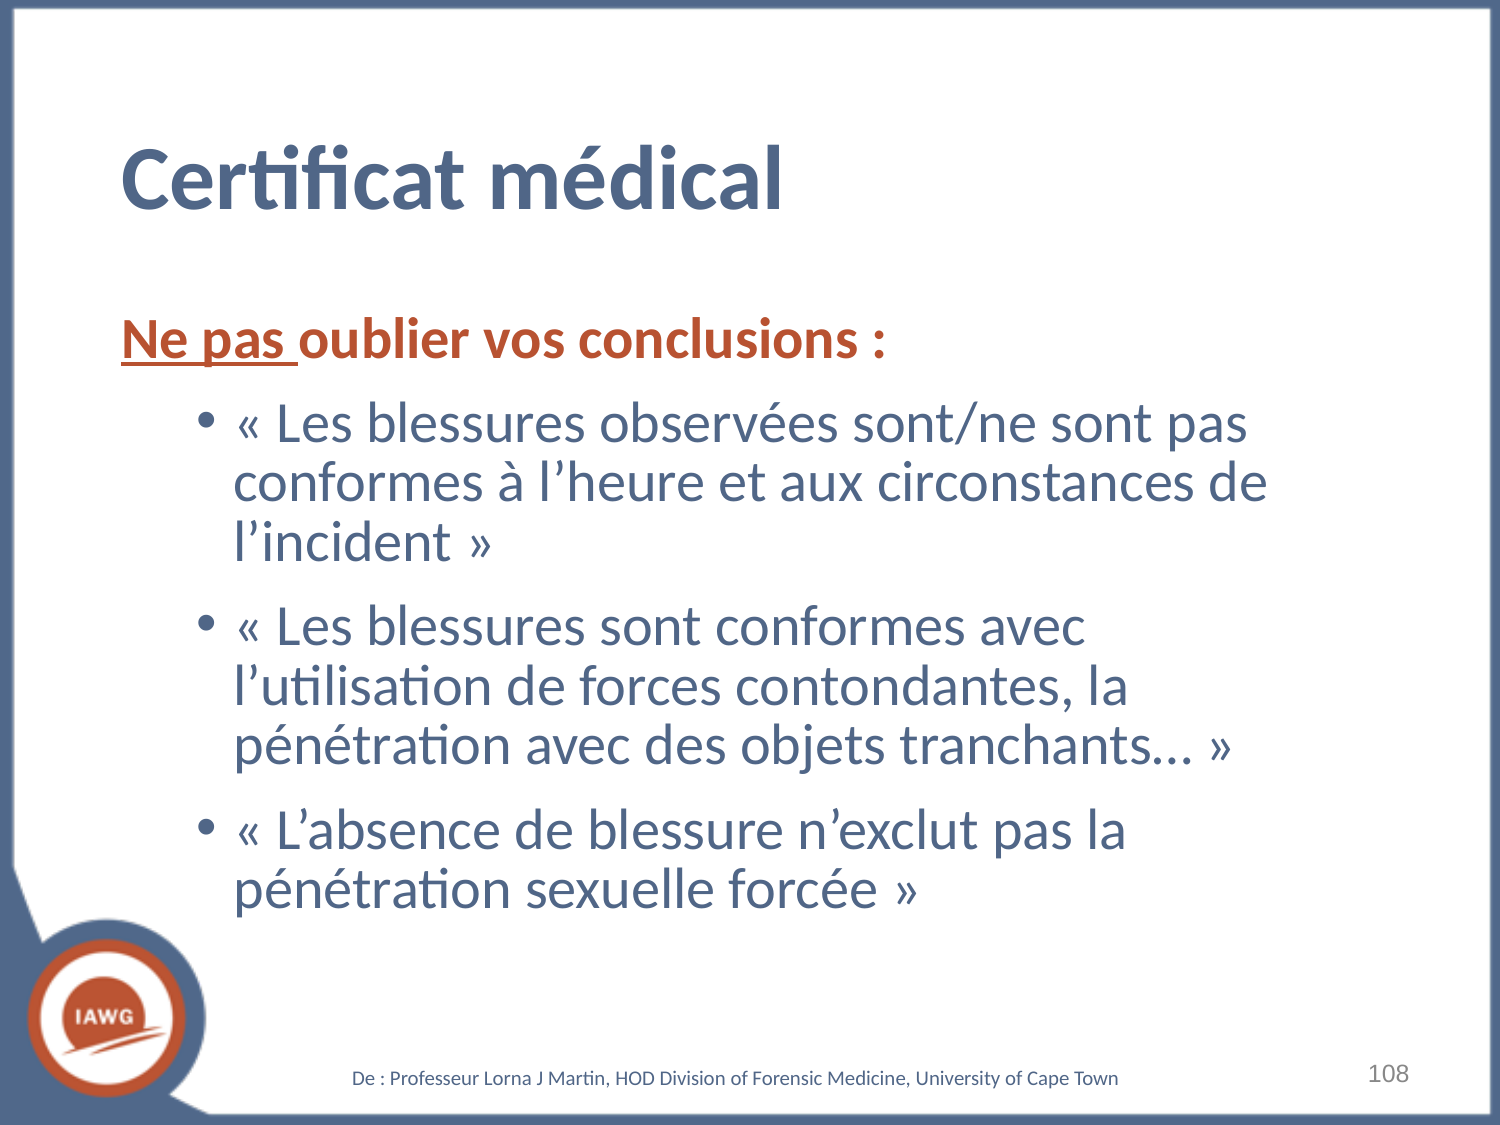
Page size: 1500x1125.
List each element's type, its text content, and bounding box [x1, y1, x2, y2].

picture [0, 0, 1500, 1125]
text_box De : Professeur Lorna J Martin, HOD Division of Forensic Medicine, University of Cape Town [337, 1056, 1394, 1125]
slide_number ‹#› [1074, 1042, 1425, 1103]
title Certificat médical [106, 100, 1500, 260]
list Ne pas oublier vos conclusions : « Les blessures observées sont/ne sont pas conformes à l’heure et aux circonstances de l’incident » « Les blessures sont conformes avec l’utilisation de forces contondantes, la pénétration avec des objets tranchants… » « L’absence de blessure n’exclut pas la pénétration sexuelle forcée » [106, 208, 1359, 921]
